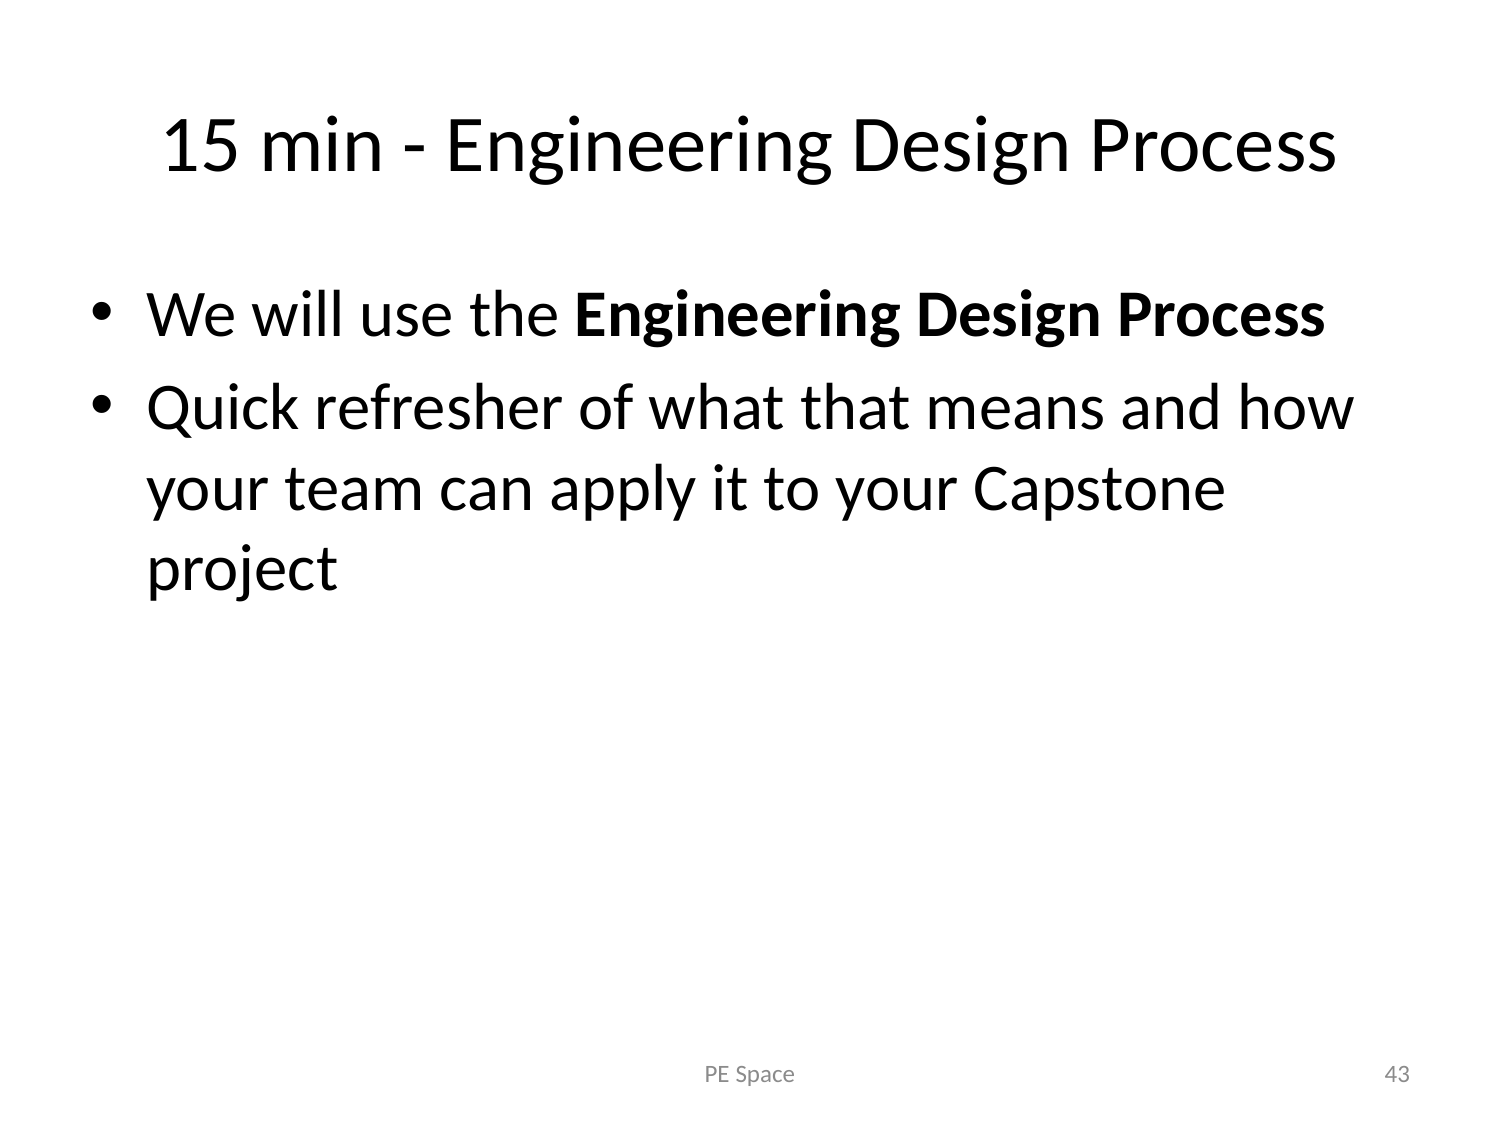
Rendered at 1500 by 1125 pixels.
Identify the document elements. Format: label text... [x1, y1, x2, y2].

footer PE Space [512, 1042, 988, 1103]
slide_number 43 [1074, 1042, 1425, 1103]
list We will use the Engineering Design Process Quick refresher of what that means and how your team can apply it to your Capstone project [75, 262, 1425, 1005]
title 15 min - Engineering Design Process [75, 45, 1425, 233]
